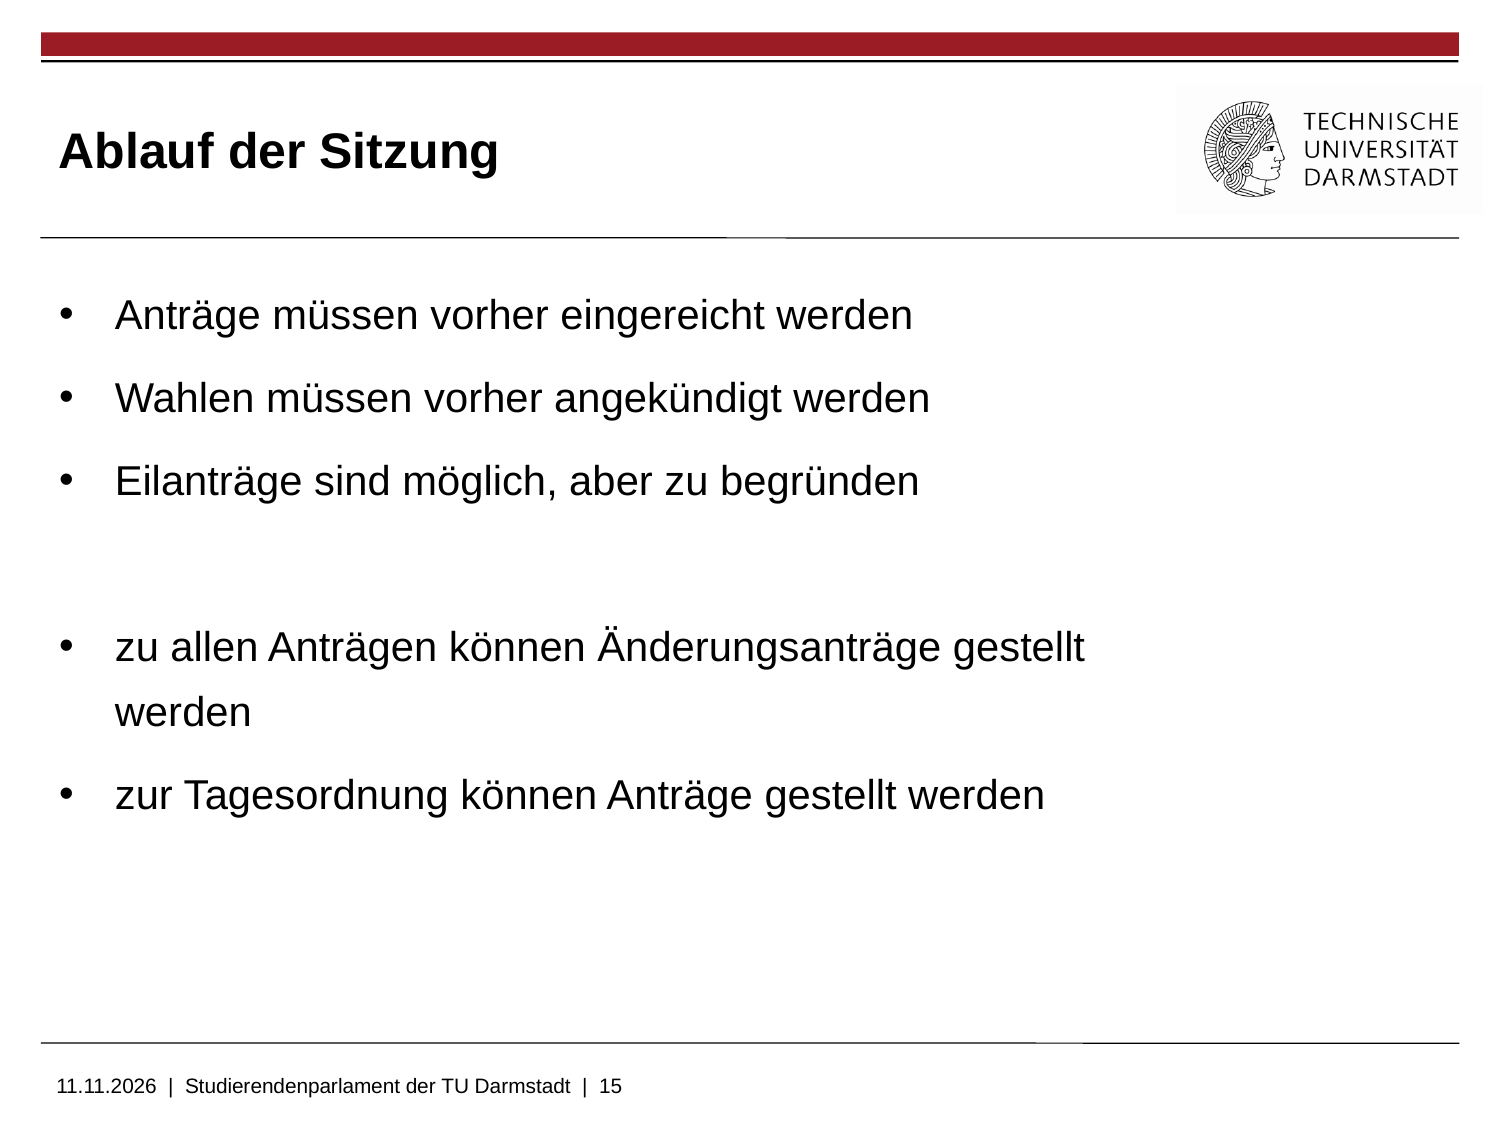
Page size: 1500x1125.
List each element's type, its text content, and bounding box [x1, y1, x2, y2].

text_box Anträge müssen vorher eingereicht werden Wahlen müssen vorher angekündigt werden Eilanträge sind möglich, aber zu begründen zu allen Anträgen können Änderungsanträge gestellt werden zur Tagesordnung können Anträge gestellt werden [59, 265, 1179, 1001]
picture [1175, 84, 1483, 214]
text_box Ablauf der Sitzung [58, 80, 1149, 218]
